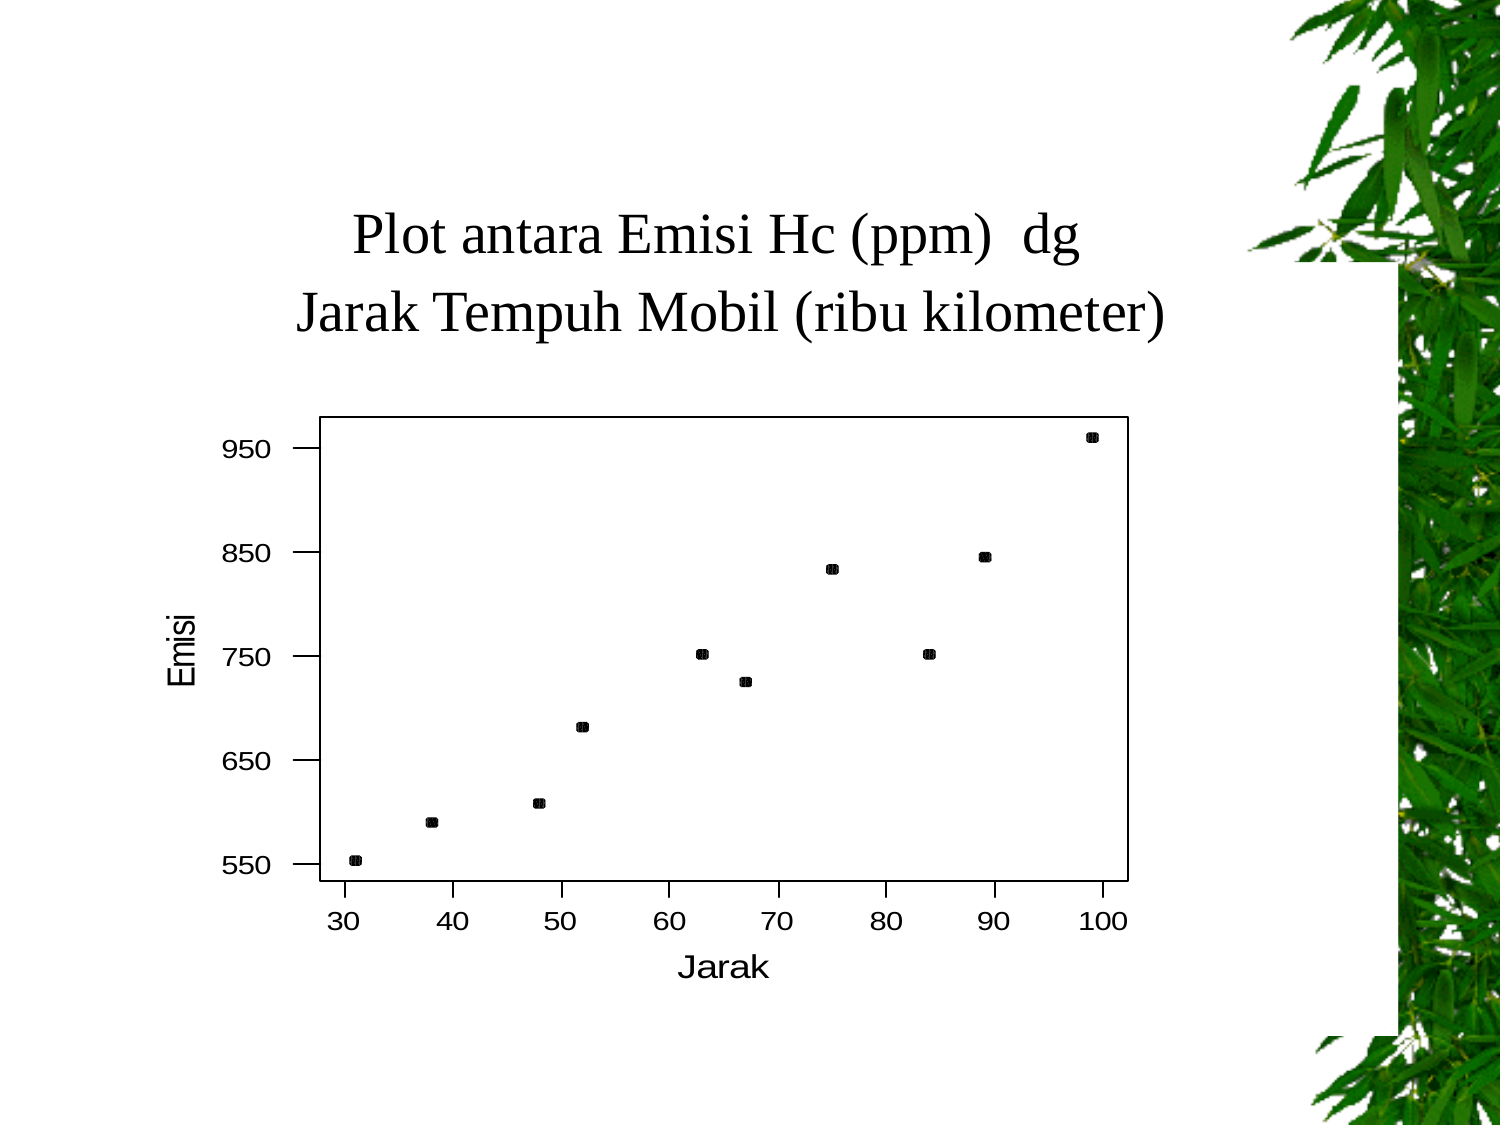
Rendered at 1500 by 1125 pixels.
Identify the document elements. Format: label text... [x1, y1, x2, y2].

picture [49, 0, 1500, 1125]
text_box Plot antara Emisi Hc (ppm) dg Jarak Tempuh Mobil (ribu kilometer) [249, 187, 1213, 260]
